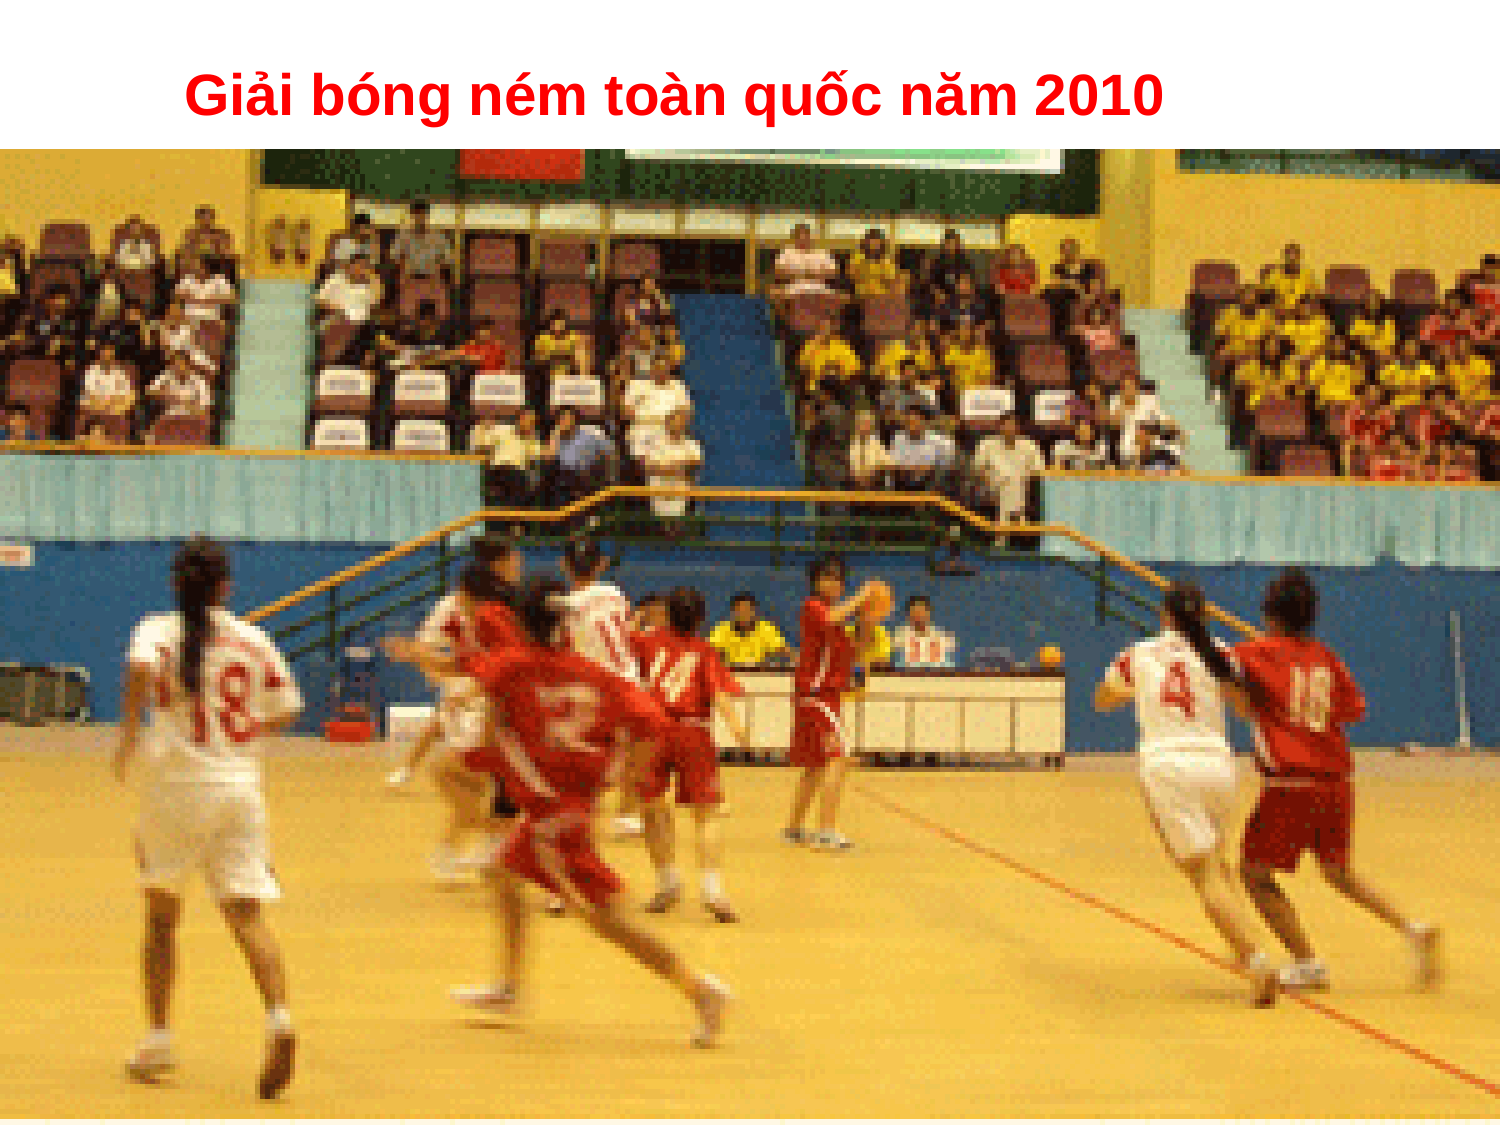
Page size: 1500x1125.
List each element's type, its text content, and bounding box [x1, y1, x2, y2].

picture [0, 149, 1500, 1125]
text_box Giải bóng ném toàn quốc năm 2010 [74, 50, 1275, 135]
